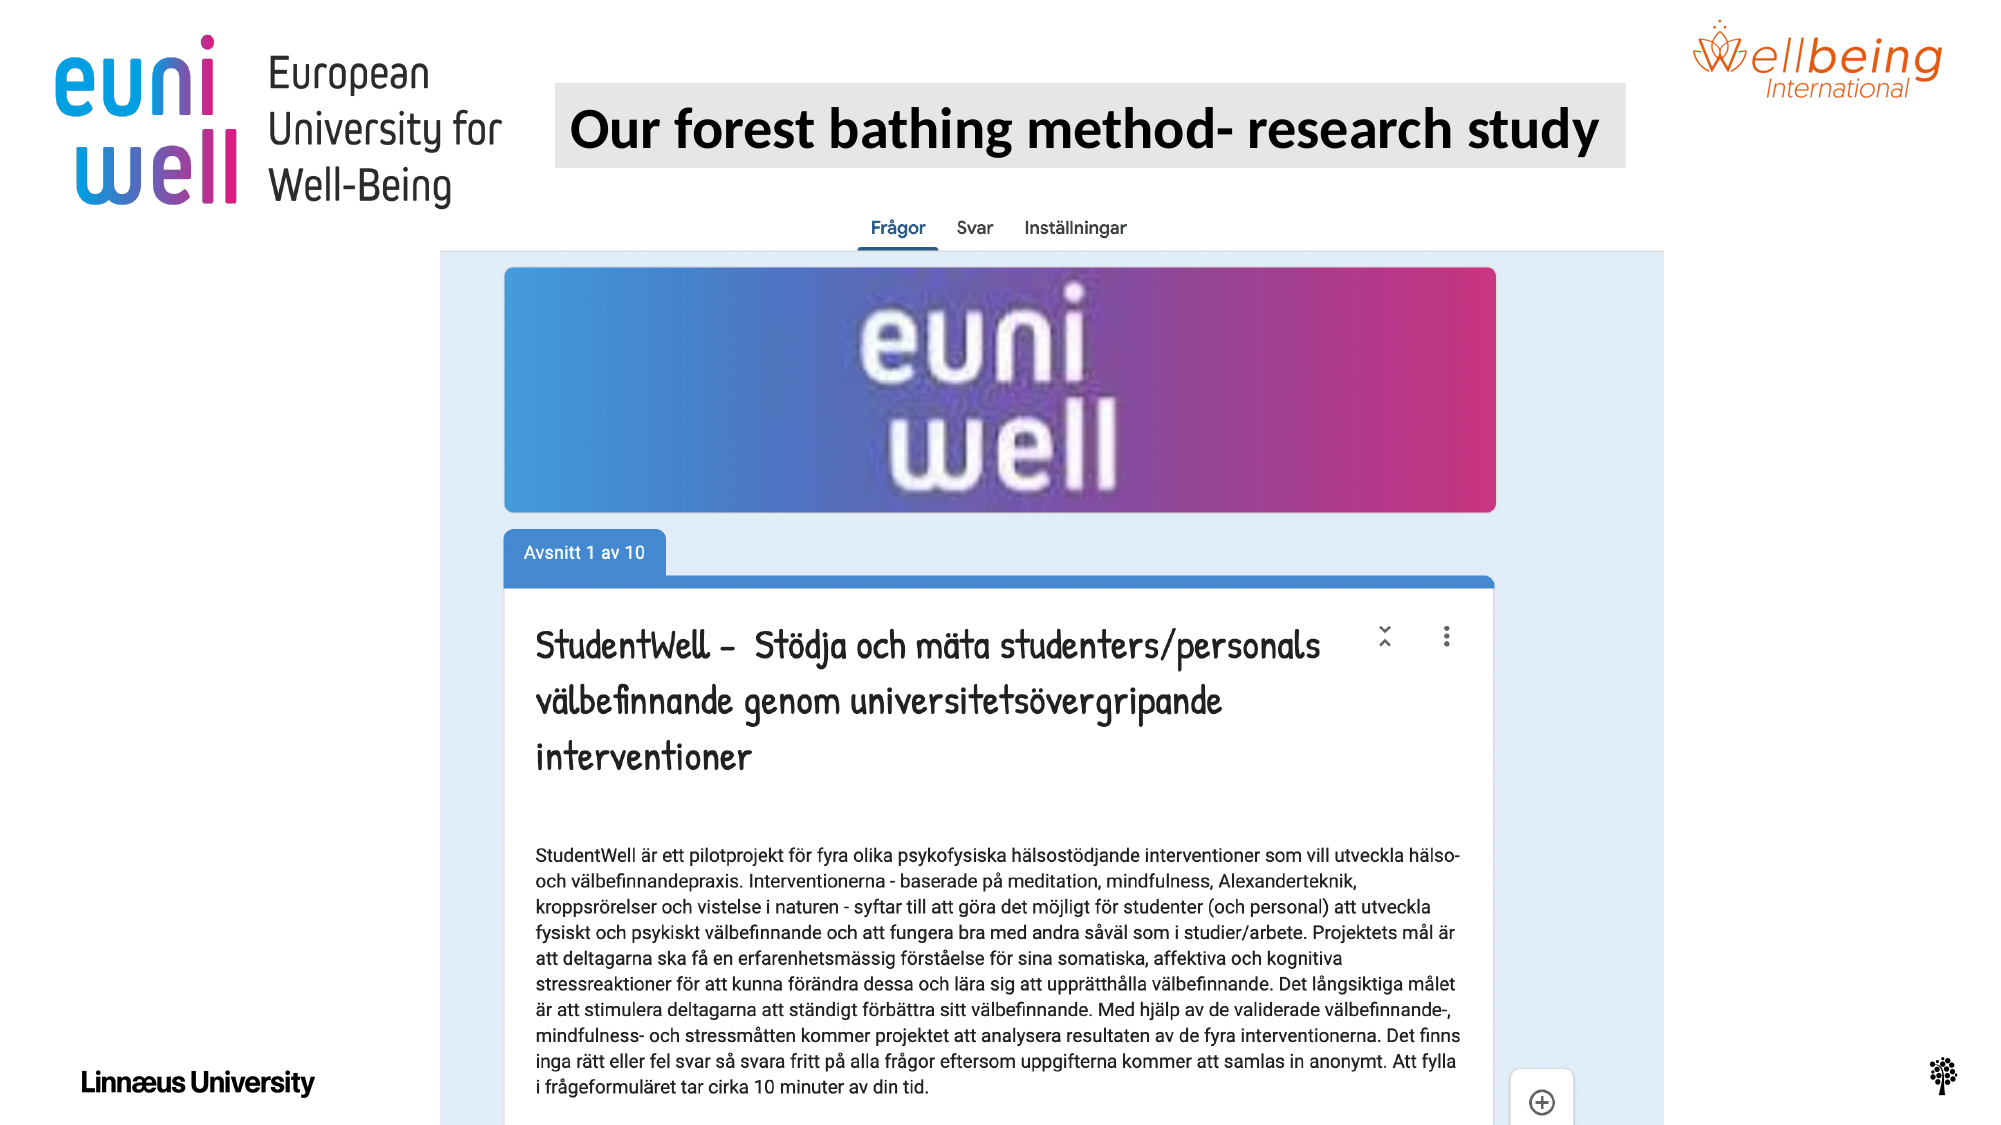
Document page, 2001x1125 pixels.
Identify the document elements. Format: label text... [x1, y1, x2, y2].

picture [1674, 0, 1958, 126]
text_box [1664, 1035, 2000, 1125]
picture [440, 213, 1664, 1125]
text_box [42, 28, 507, 227]
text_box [0, 1035, 440, 1125]
text_box Our forest bathing method- research study [555, 83, 1626, 168]
